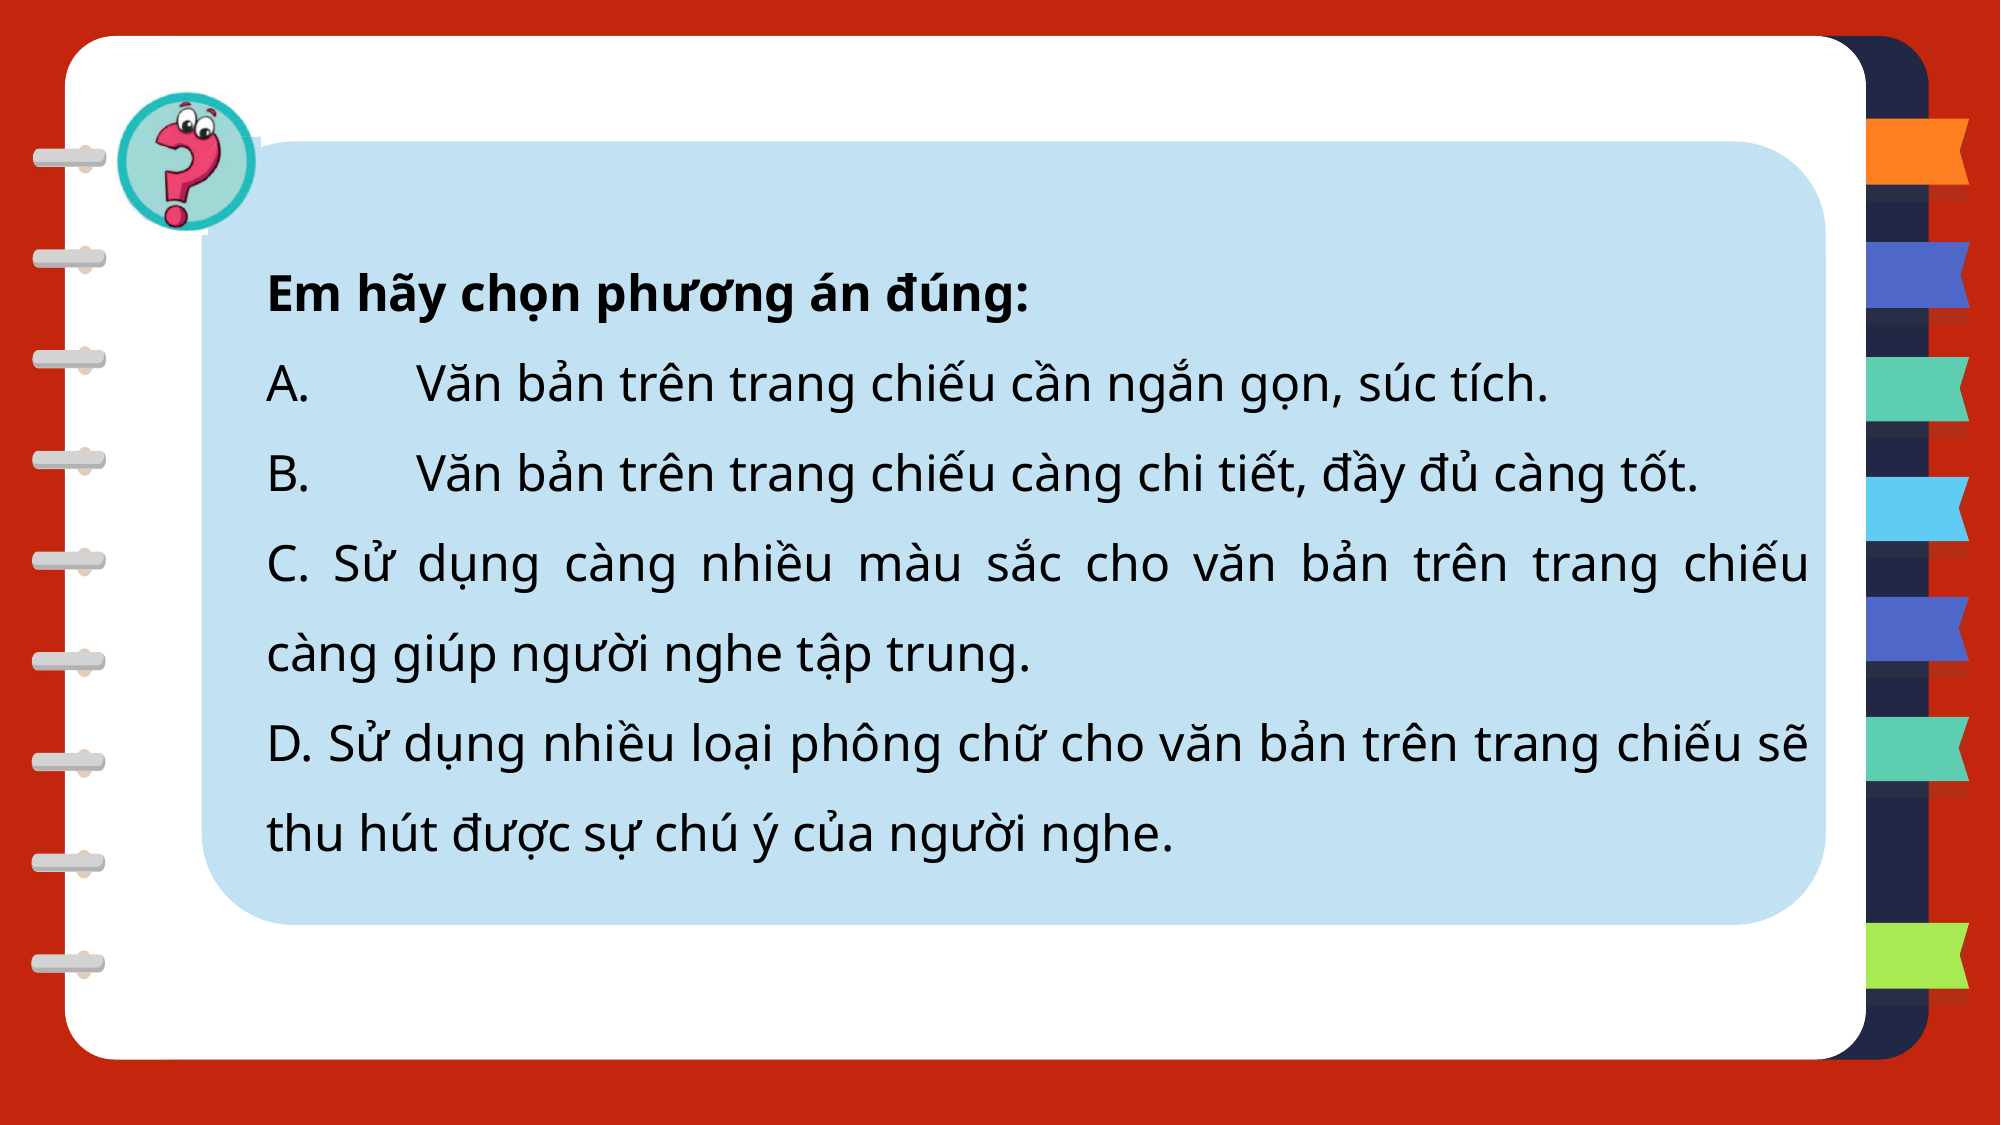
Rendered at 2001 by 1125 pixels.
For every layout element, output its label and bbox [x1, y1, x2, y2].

text_box [112, 89, 1830, 925]
